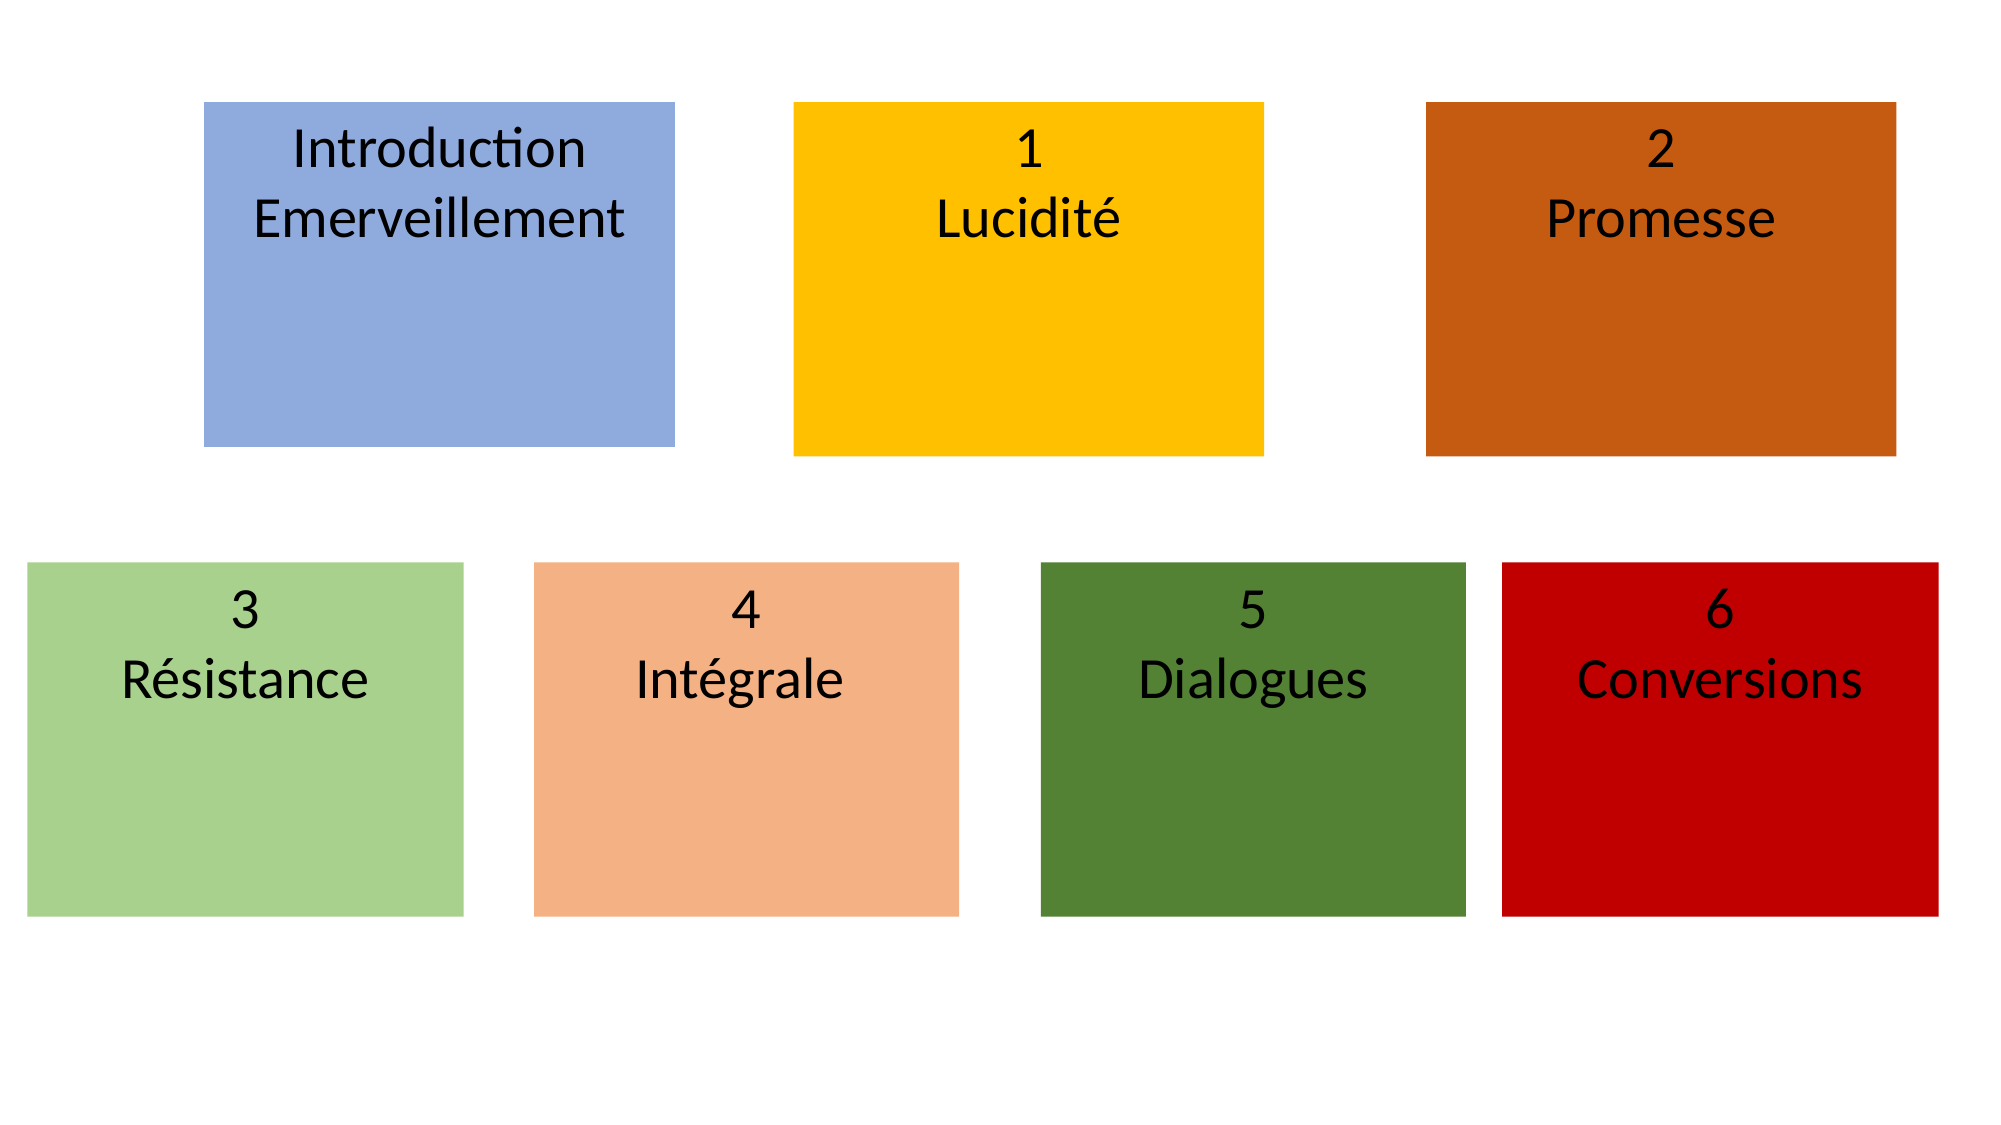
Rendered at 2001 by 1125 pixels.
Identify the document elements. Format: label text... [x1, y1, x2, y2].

text_box 3 Résistance [27, 562, 464, 917]
text_box 4 Intégrale [534, 562, 960, 917]
text_box 5 Dialogues [1040, 562, 1466, 917]
text_box 1 Lucidité [793, 102, 1265, 457]
text_box 6 Conversions [1502, 562, 1939, 917]
text_box Introduction Emerveillement [204, 102, 675, 447]
text_box 2 Promesse [1426, 102, 1897, 457]
